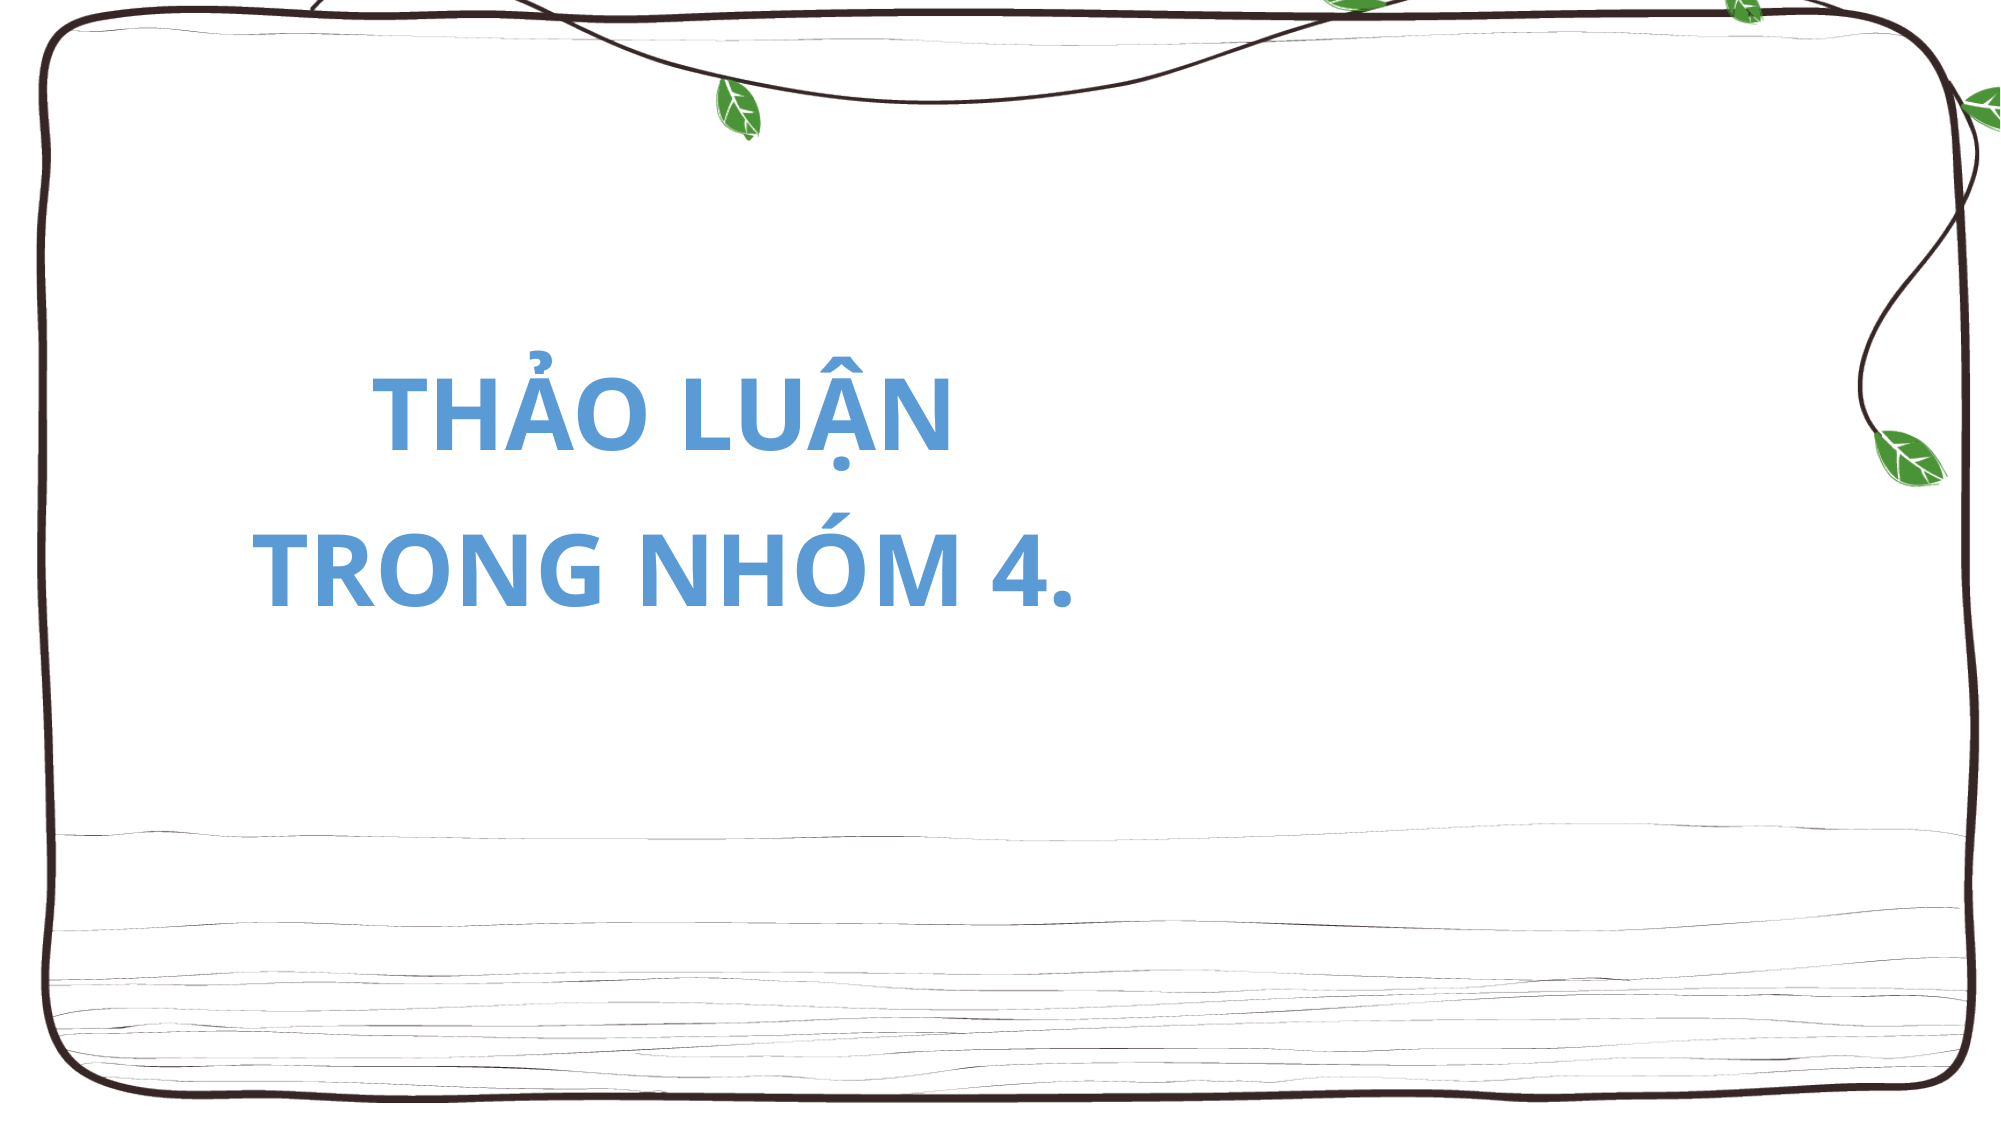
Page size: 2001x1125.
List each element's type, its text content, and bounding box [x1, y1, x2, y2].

text_box THẢO LUẬN TRONG NHÓM 4. [226, 307, 1103, 635]
picture [36, 0, 2001, 1103]
